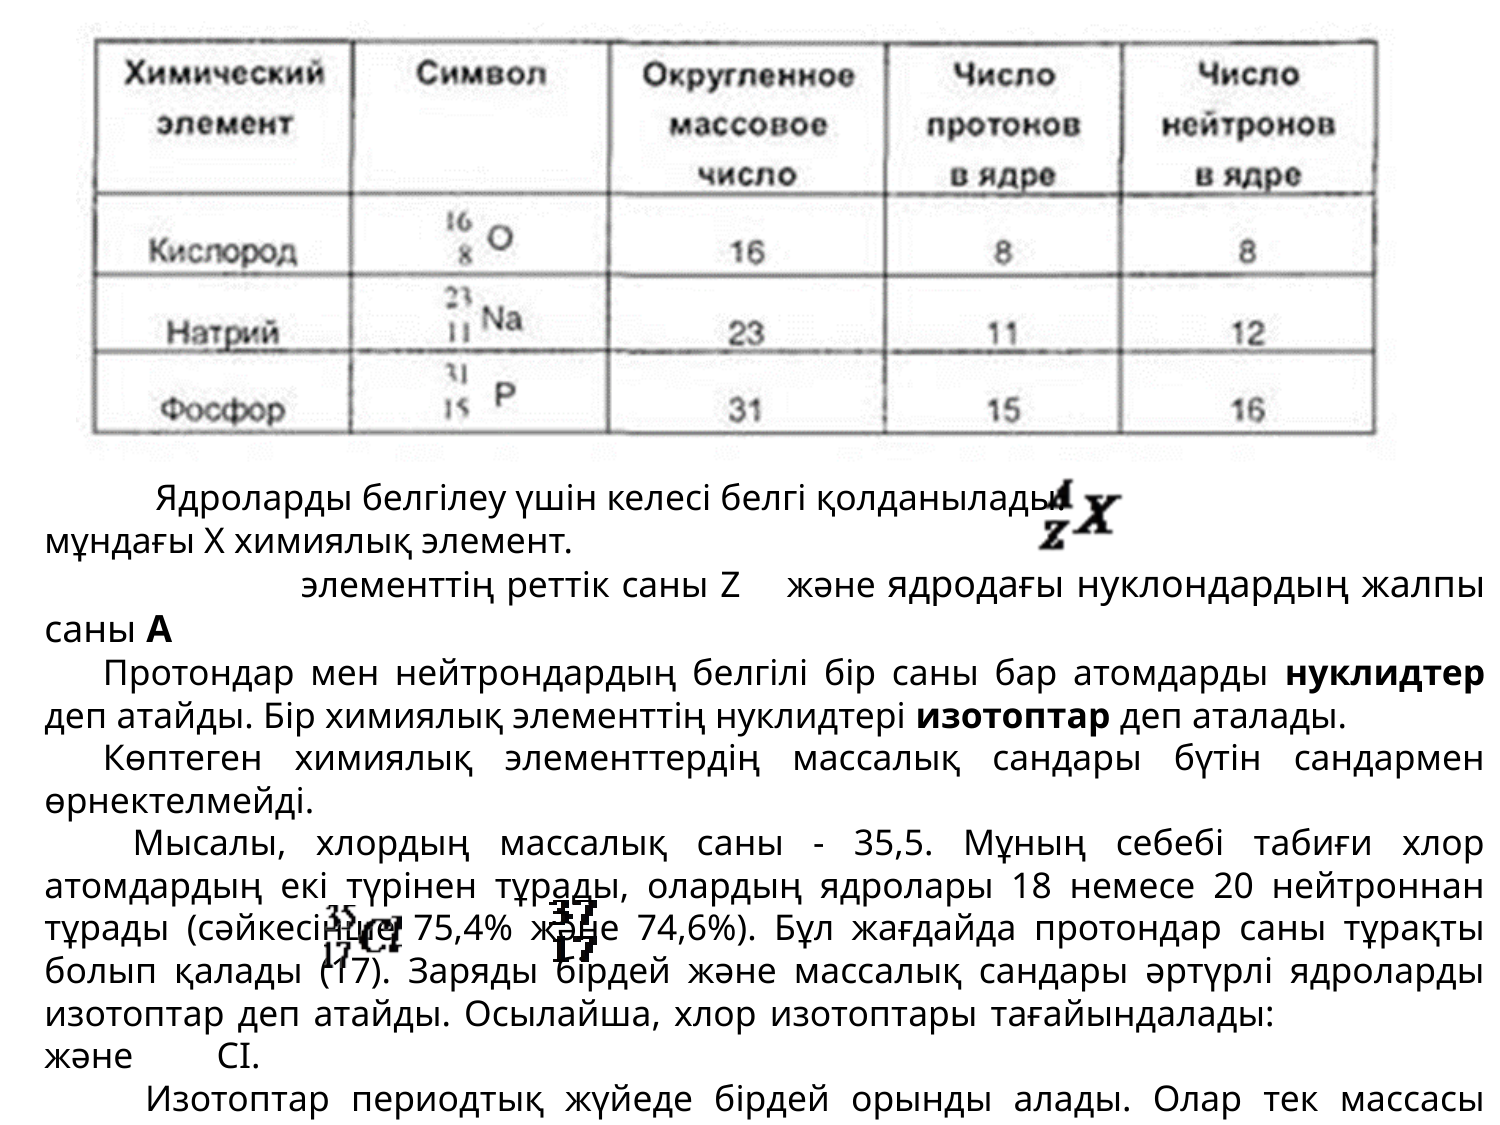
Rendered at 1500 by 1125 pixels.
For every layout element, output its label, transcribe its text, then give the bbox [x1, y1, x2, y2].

picture [323, 905, 402, 968]
text_box Ядроларды белгілеу үшін келесі белгі қолданылады: мұндағы Х химиялық элемент. элементтің реттік саны Z және ядродағы нуклондардың жалпы саны А Протондар мен нейтрондардың белгілі бір саны бар атомдарды нуклидтер деп атайды. Бір химиялық элементтің нуклидтері изотоптар деп аталады. Көптеген химиялық элементтердің массалық сандары бүтін сандармен өрнектелмейді. Мысалы, хлордың массалық саны - 35,5. Мұның себебі табиғи хлор атомдардың екі түрінен тұрады, олардың ядролары 18 немесе 20 нейтроннан тұрады (сәйкесінше 75,4% және 74,6%). Бұл жағдайда протондар саны тұрақты болып қалады (17). Заряды бірдей және массалық сандары әртүрлі ядроларды изотоптар деп атайды. Осылайша, хлор изотоптары тағайындалады: және CI. Изотоптар периодтық жүйеде бірдей орынды алады. Олар тек массасы бойынша ерекшеленеді, ал химиялық қасиеттері бірдей. [29, 467, 1500, 1125]
picture [76, 20, 1400, 559]
picture [548, 900, 597, 962]
